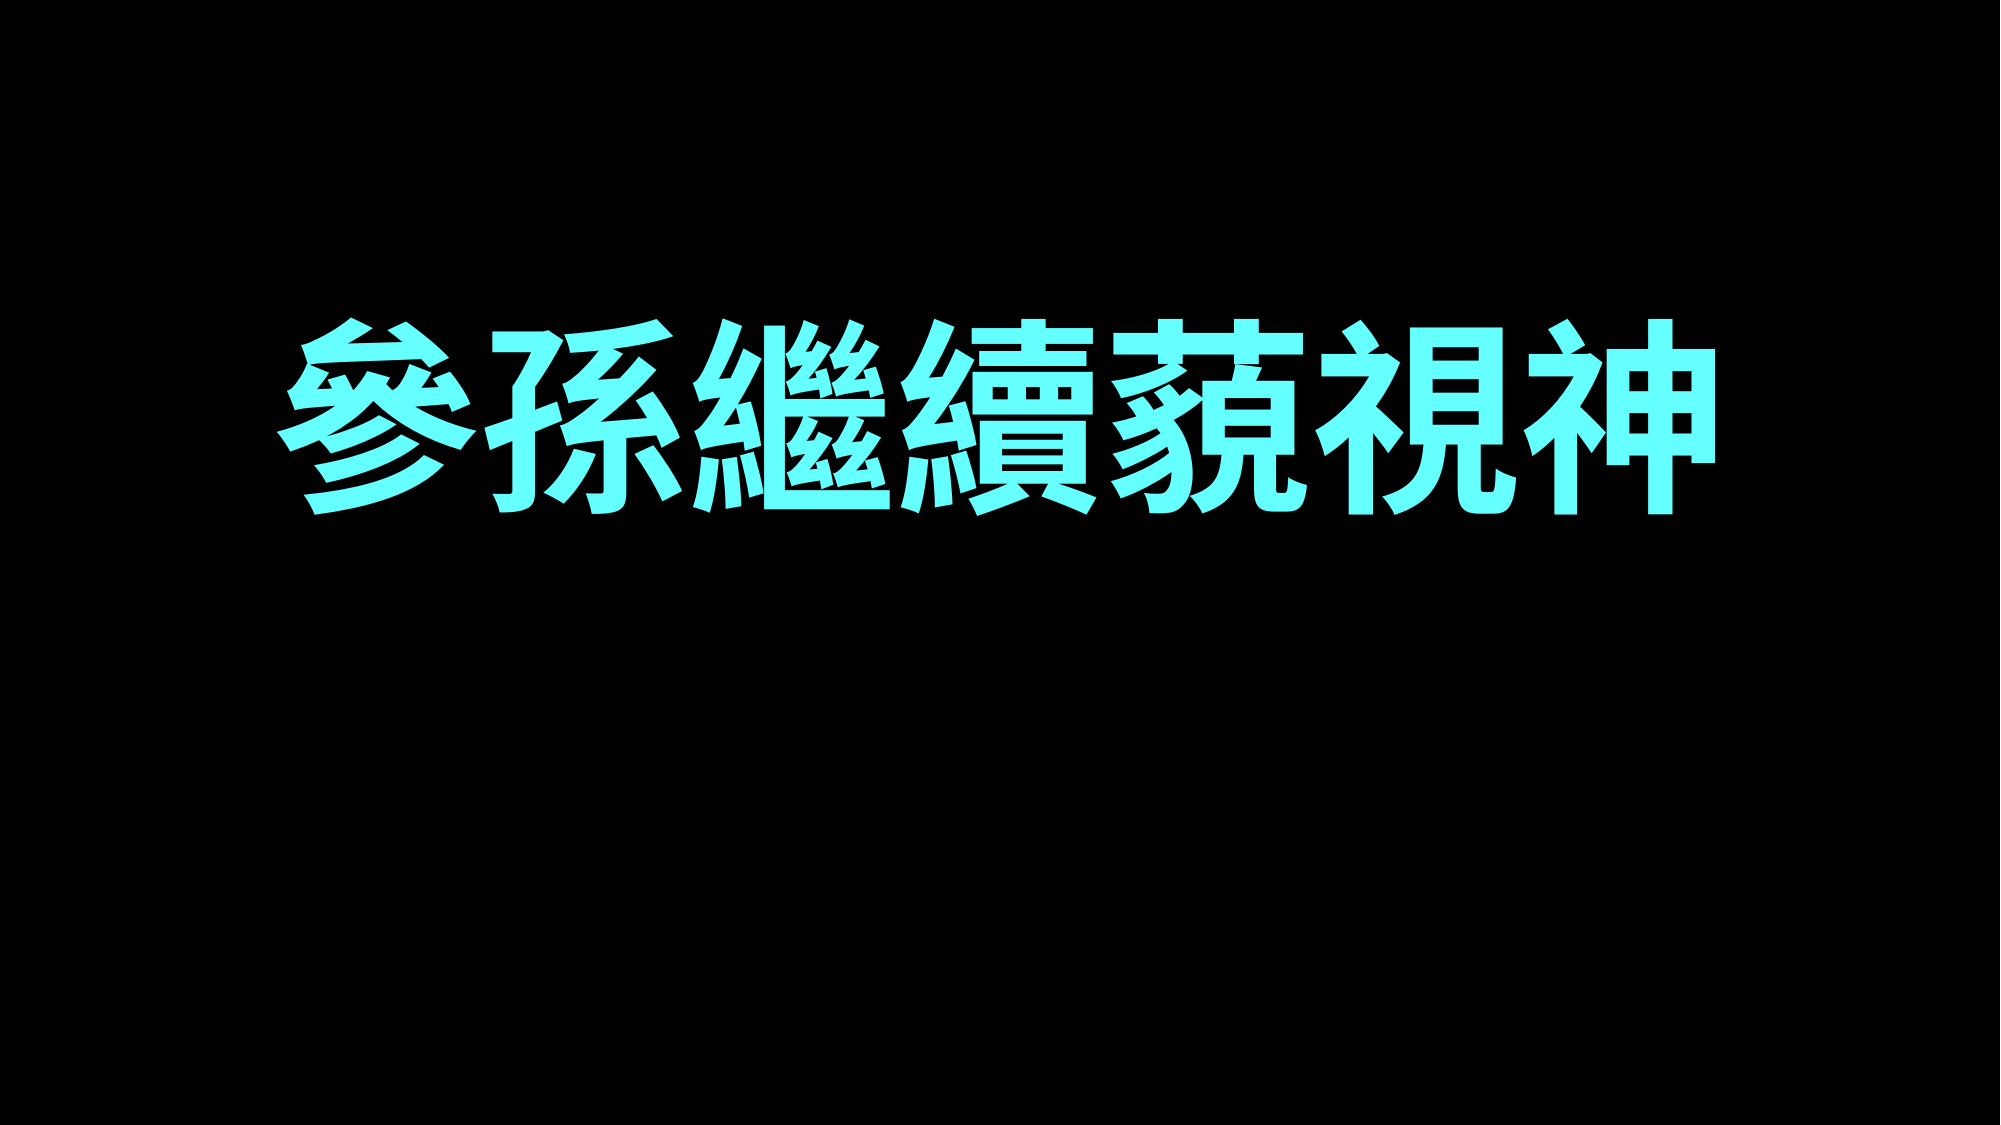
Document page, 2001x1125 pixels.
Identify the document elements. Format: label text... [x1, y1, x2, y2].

text_box 參孫繼續藐視神 [0, 280, 2000, 546]
